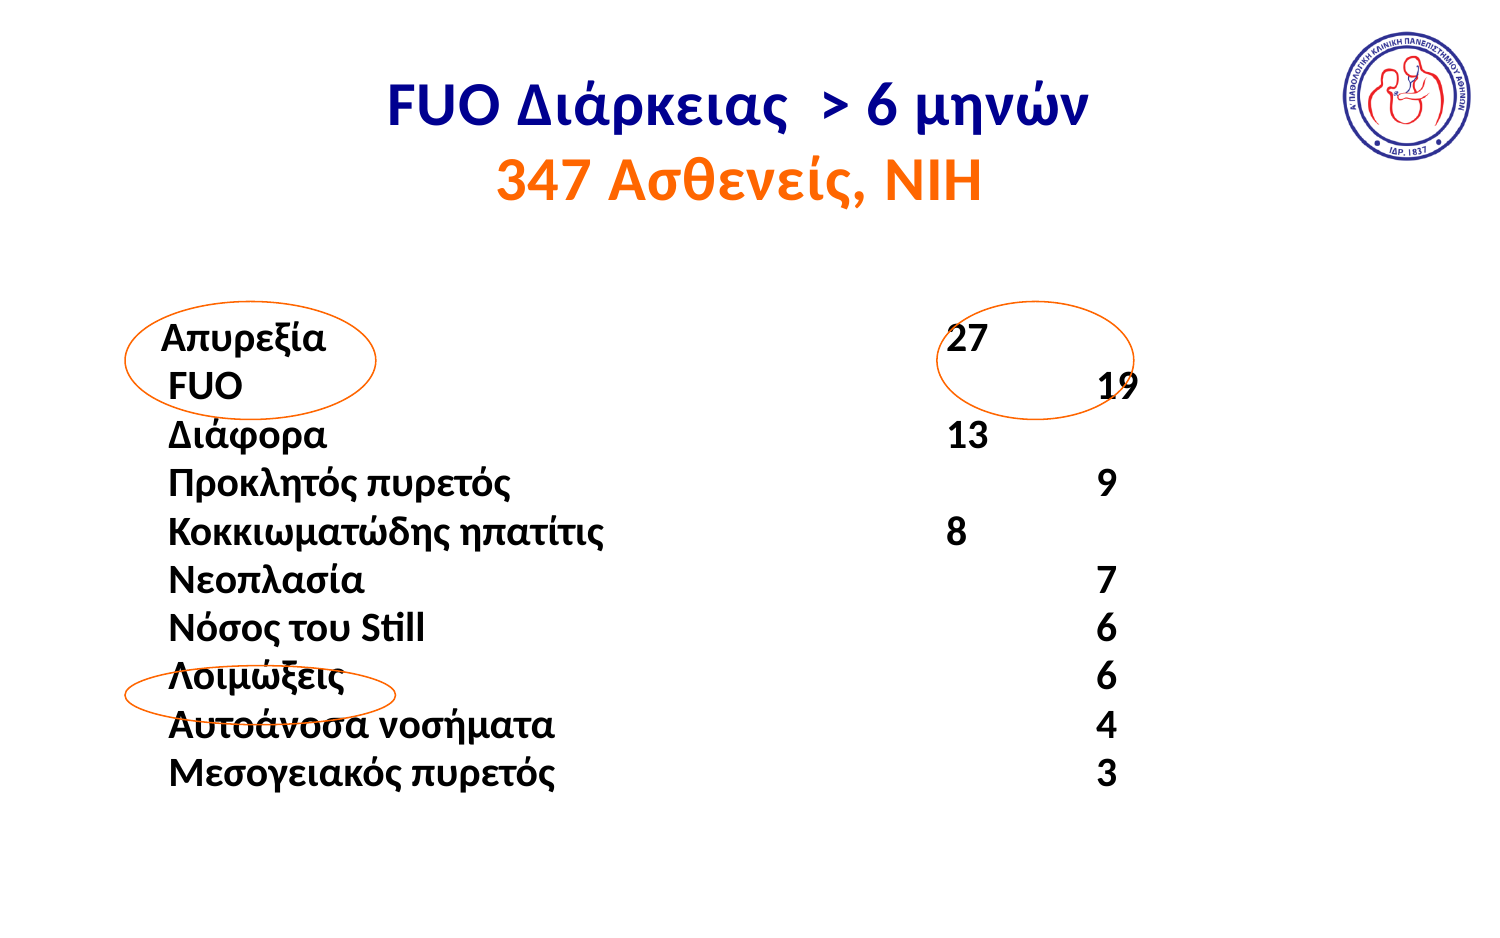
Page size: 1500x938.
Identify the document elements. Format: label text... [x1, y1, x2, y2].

text_box [124, 665, 396, 725]
list % Απυρεξία 27 FUO 19 Διάφορα 13 Προκλητός πυρετός 9 Κοκκιωματώδης ηπατίτις 8 Νεοπλασία 7 Νόσος του Still 6 Λοιμώξεις 6 Αυτοάνοσα νοσήματα 4 Μεσογειακός πυρετός 3 [125, 270, 1375, 896]
title FUO Διάρκειας > 6 μηνών 347 Ασθενείς, ΝΙΗ [208, 55, 1272, 212]
text_box [125, 301, 376, 420]
text_box [936, 301, 1134, 420]
picture [1342, 31, 1471, 161]
